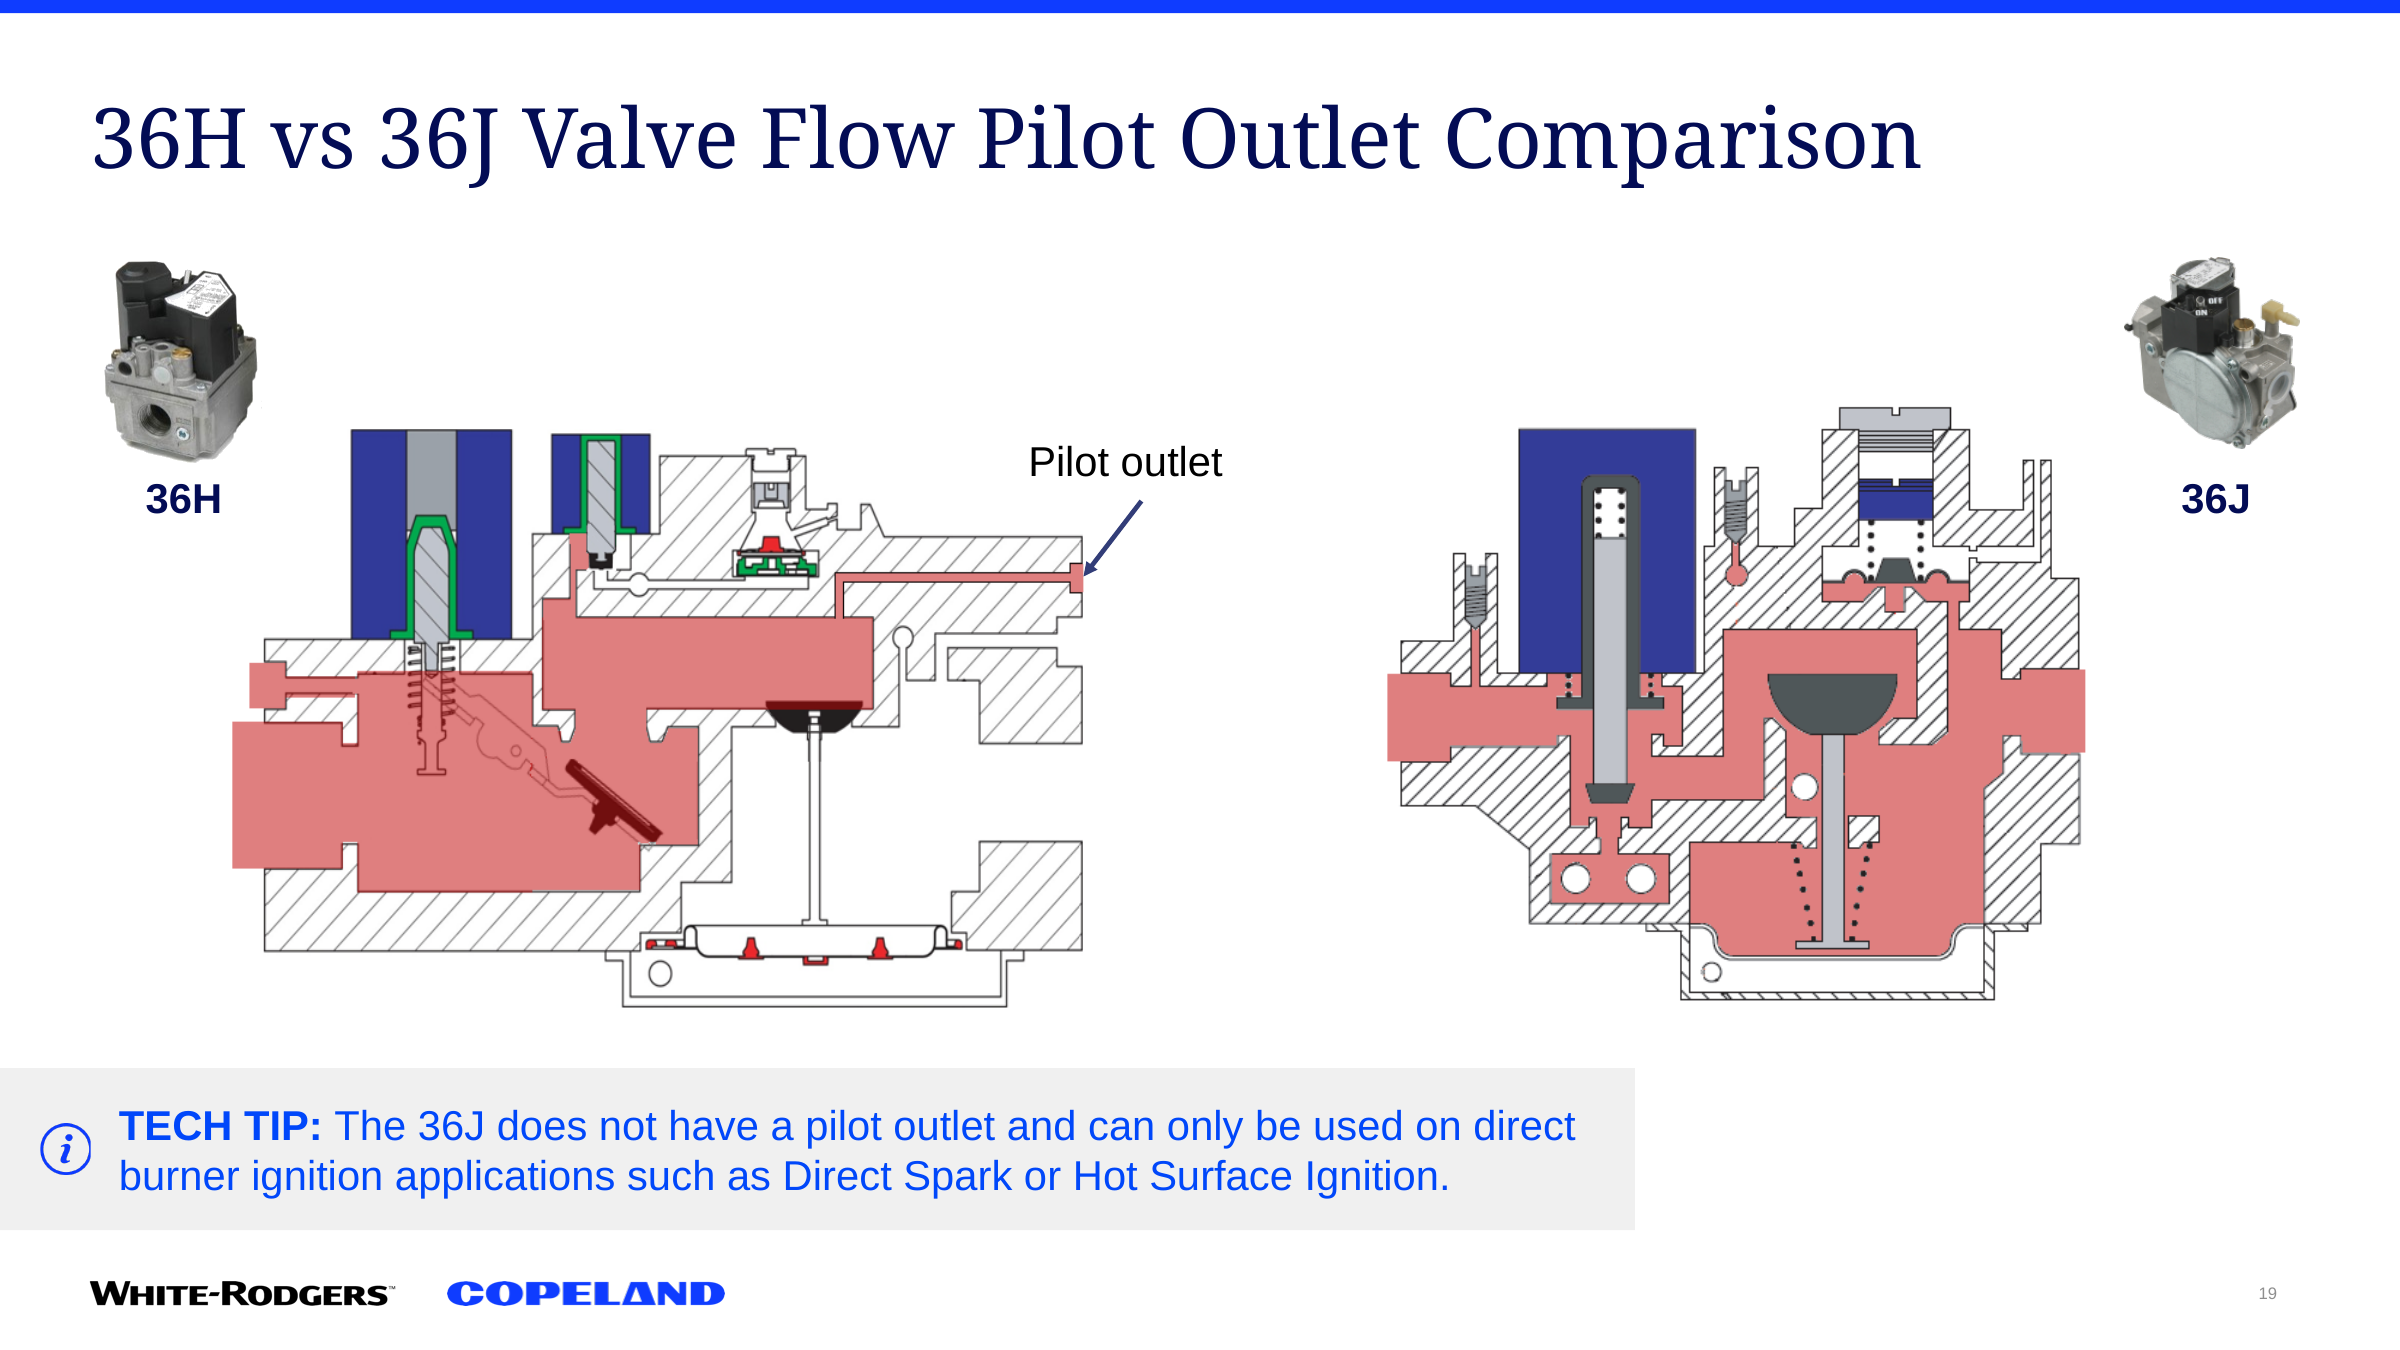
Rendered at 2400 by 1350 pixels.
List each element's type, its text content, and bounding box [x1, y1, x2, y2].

picture [100, 257, 262, 463]
picture [89, 1281, 396, 1306]
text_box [232, 427, 1261, 1009]
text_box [0, 1068, 1635, 1231]
picture [1369, 400, 2102, 1023]
text_box 36J [2160, 469, 2273, 530]
picture [447, 1281, 725, 1306]
text_box 36H [127, 469, 232, 530]
list 36H vs 36J Valve Flow Pilot Outlet Comparison [90, 23, 2275, 186]
slide_number 19 [1752, 1280, 2293, 1306]
picture [2124, 257, 2300, 449]
